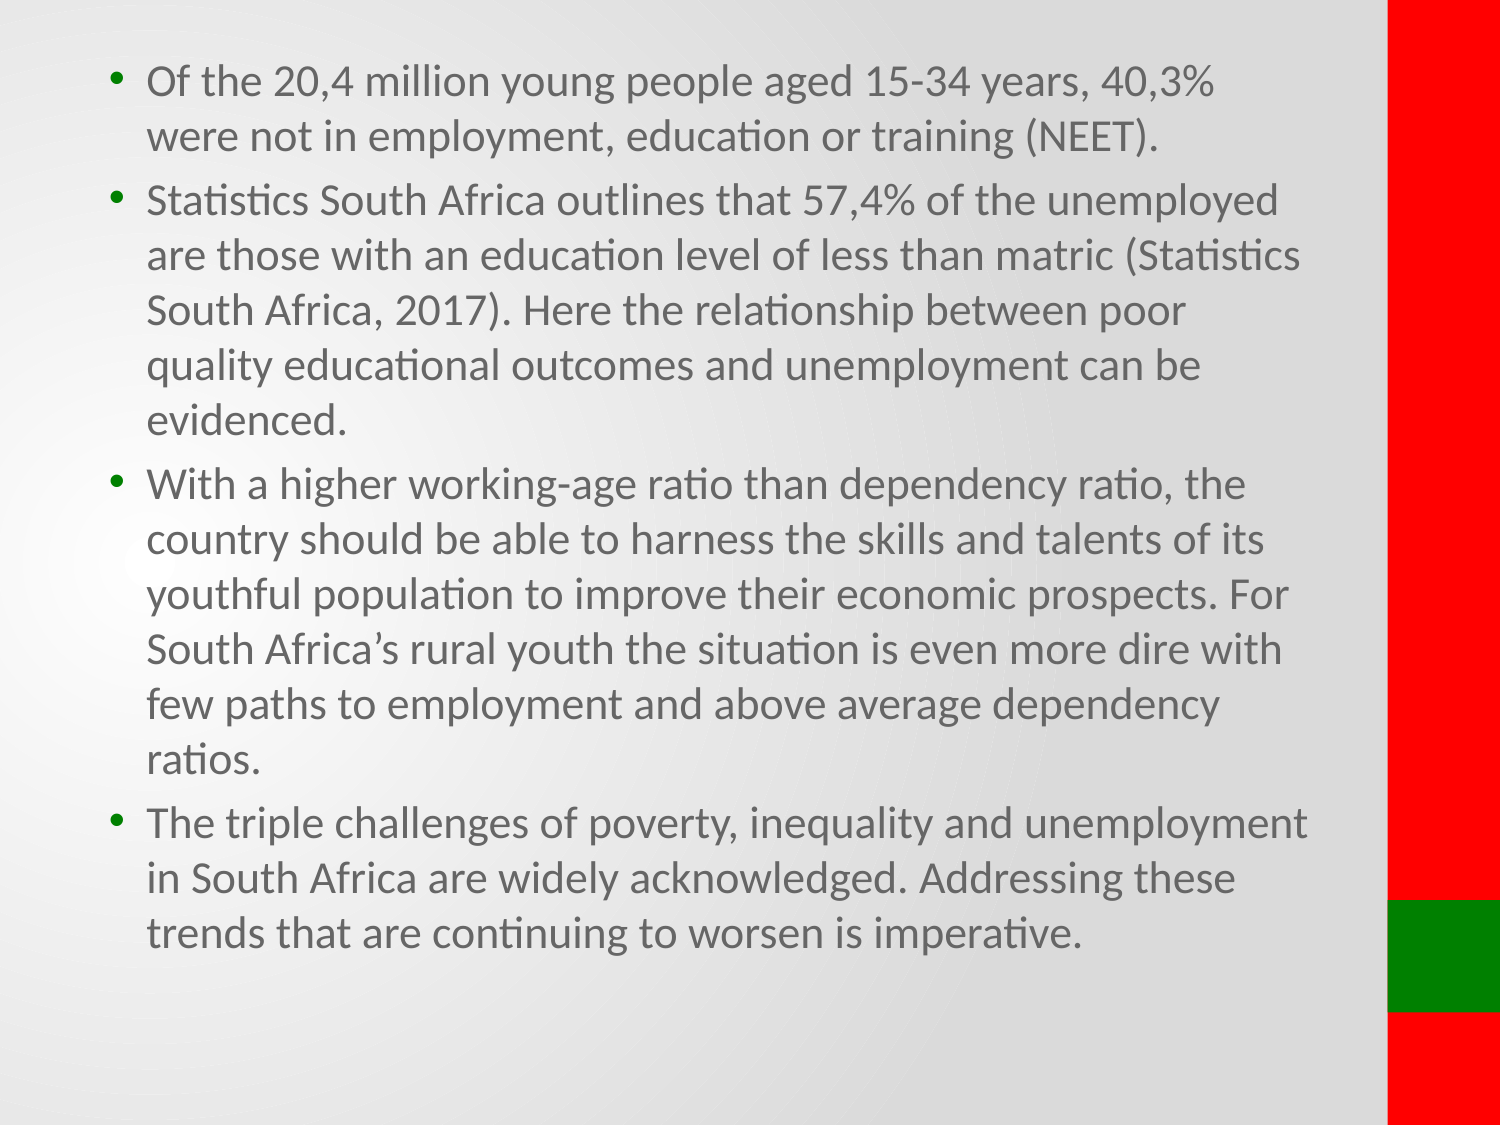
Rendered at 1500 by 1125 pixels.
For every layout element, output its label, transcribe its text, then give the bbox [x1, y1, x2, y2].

list Of the 20,4 million young people aged 15-34 years, 40,3% were not in employment, education or training (NEET). Statistics South Africa outlines that 57,4% of the unemployed are those with an education level of less than matric (Statistics South Africa, 2017). Here the relationship between poor quality educational outcomes and unemployment can be evidenced. With a higher working-age ratio than dependency ratio, the country should be able to harness the skills and talents of its youthful population to improve their economic prospects. For South Africa’s rural youth the situation is even more dire with few paths to employment and above average dependency ratios. The triple challenges of poverty, inequality and unemployment in South Africa are widely acknowledged. Addressing these trends that are continuing to worsen is imperative. [75, 42, 1325, 1106]
